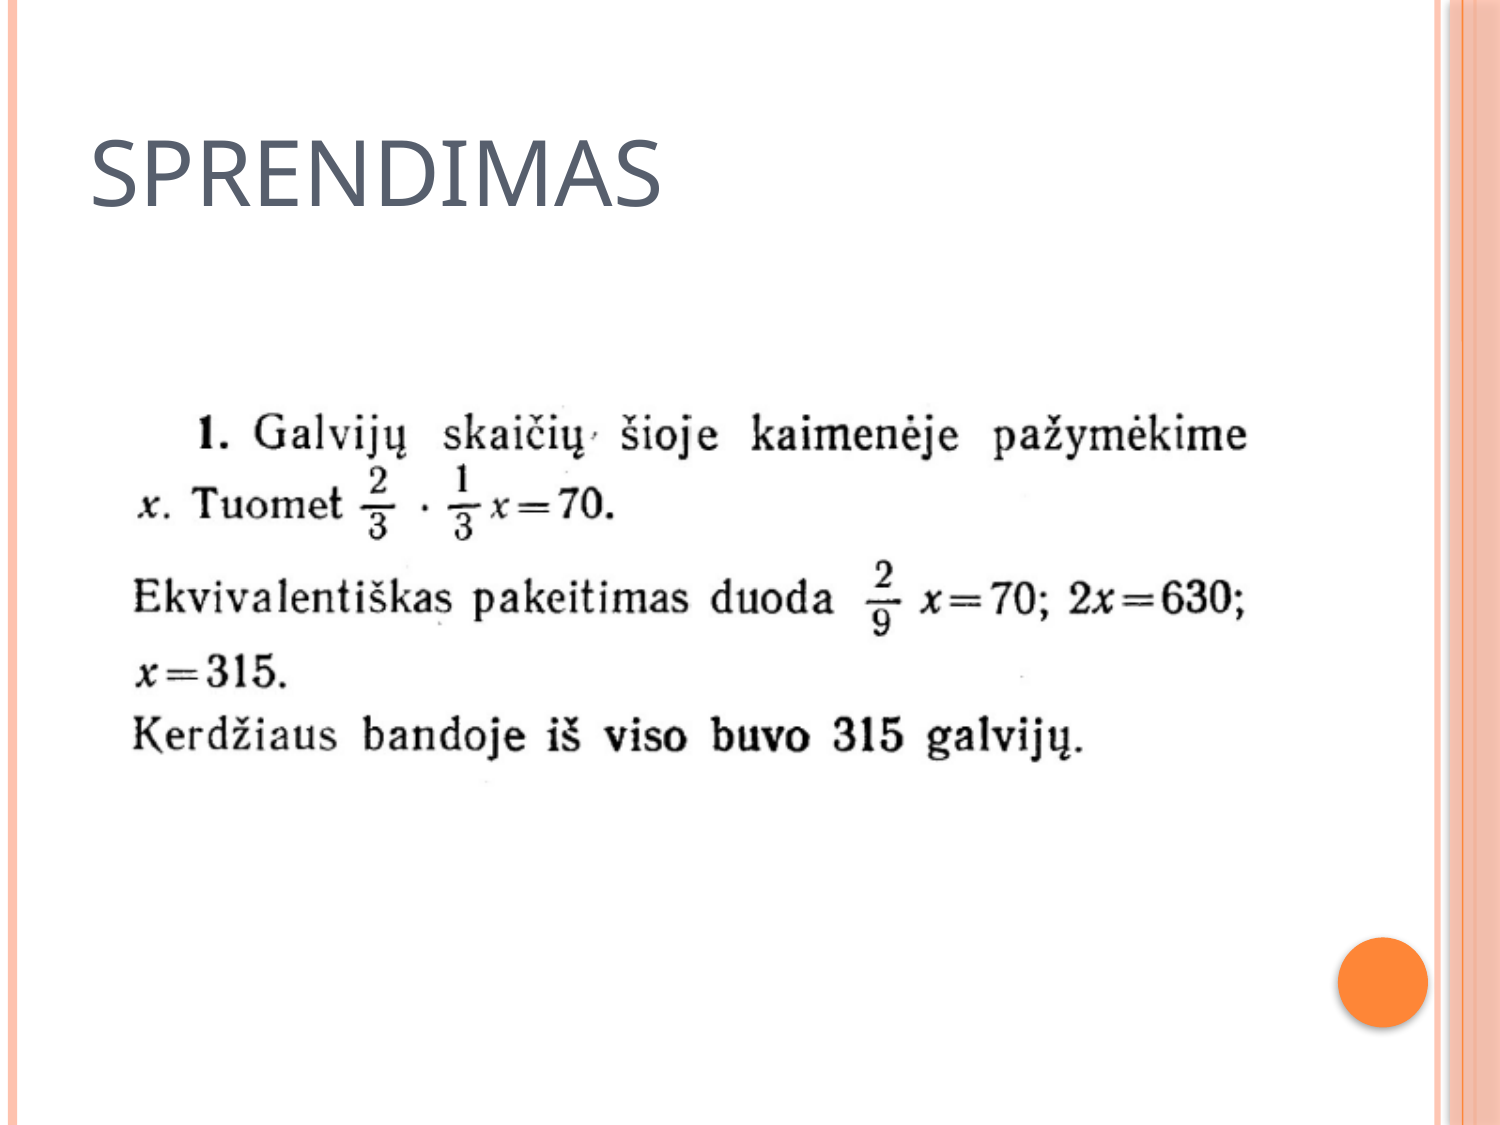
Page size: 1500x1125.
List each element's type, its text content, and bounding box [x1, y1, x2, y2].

title Sprendimas [75, 45, 1300, 233]
picture [123, 401, 1281, 788]
